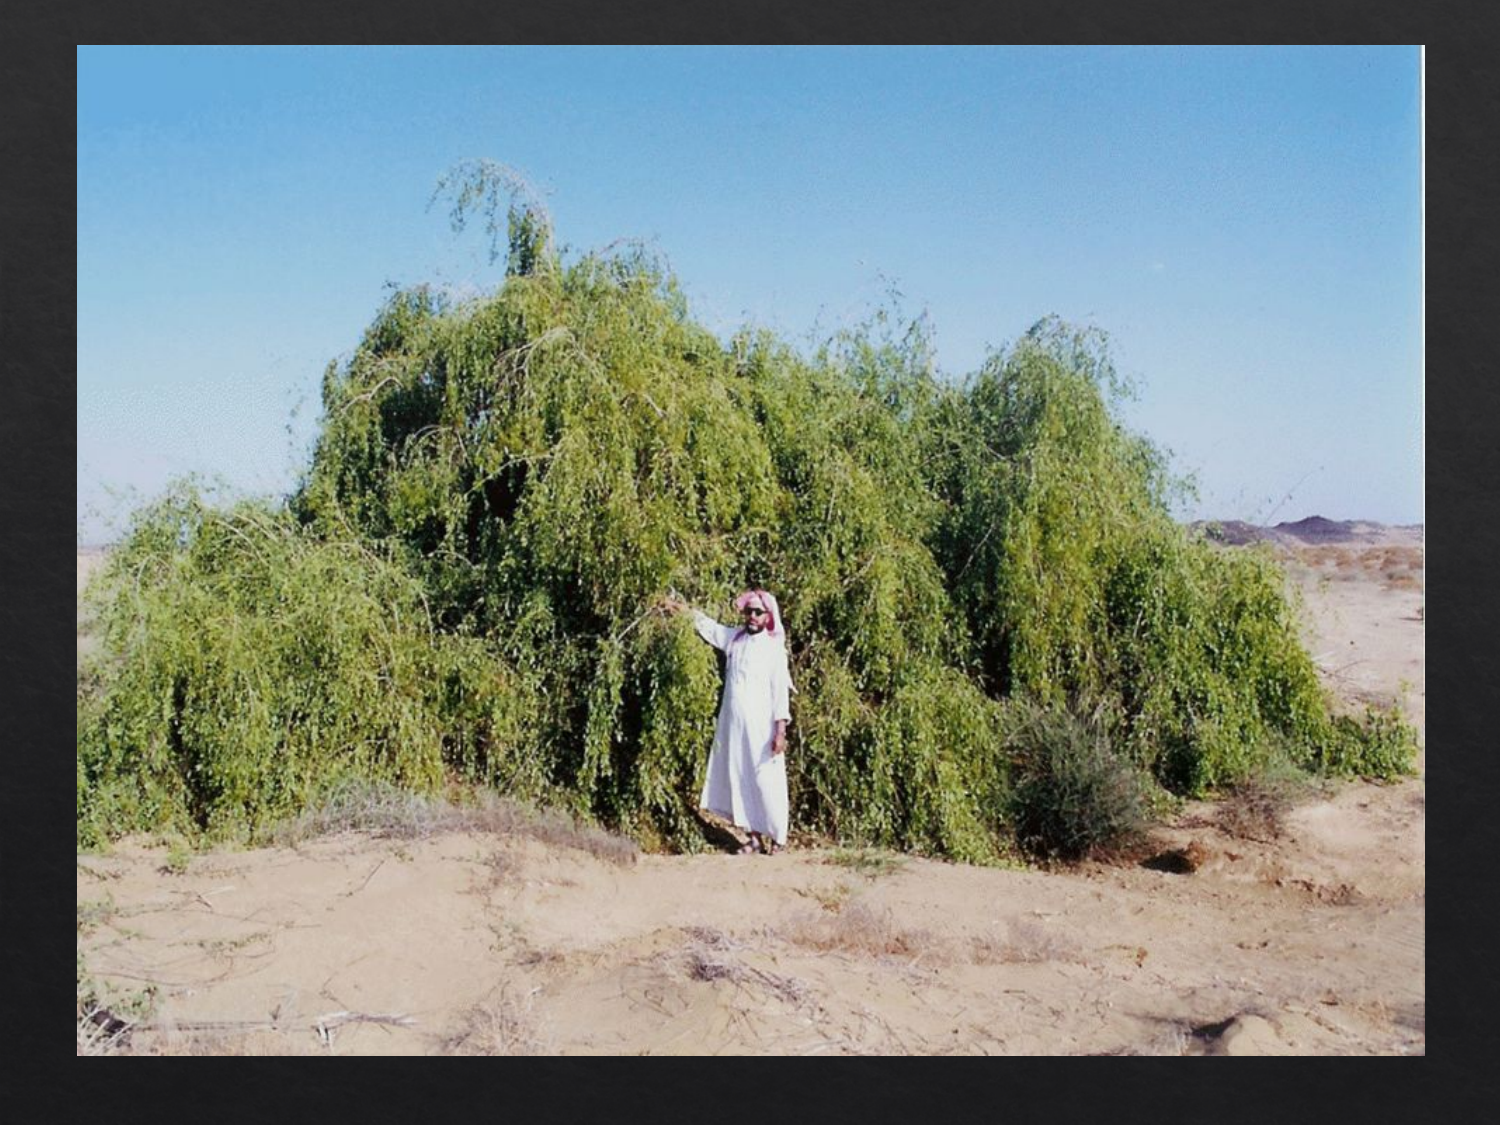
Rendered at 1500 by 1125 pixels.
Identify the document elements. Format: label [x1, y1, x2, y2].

picture [77, 44, 1426, 1056]
